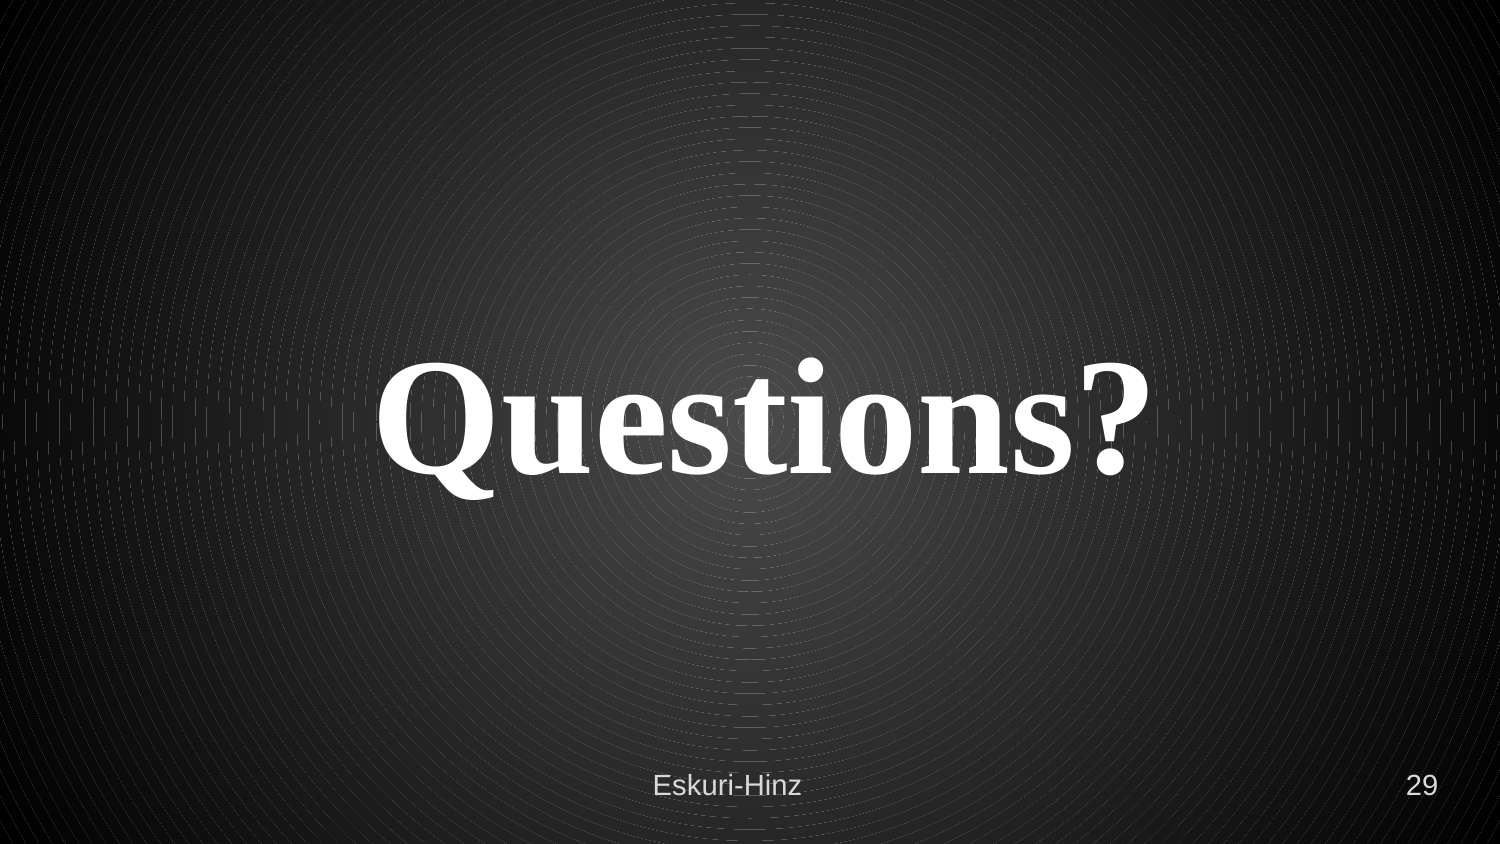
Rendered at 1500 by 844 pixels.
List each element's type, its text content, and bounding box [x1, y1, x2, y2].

text_box Eskuri-Hinz [638, 759, 818, 809]
list Questions? [75, 100, 1425, 712]
text_box 29 [1391, 759, 1454, 809]
